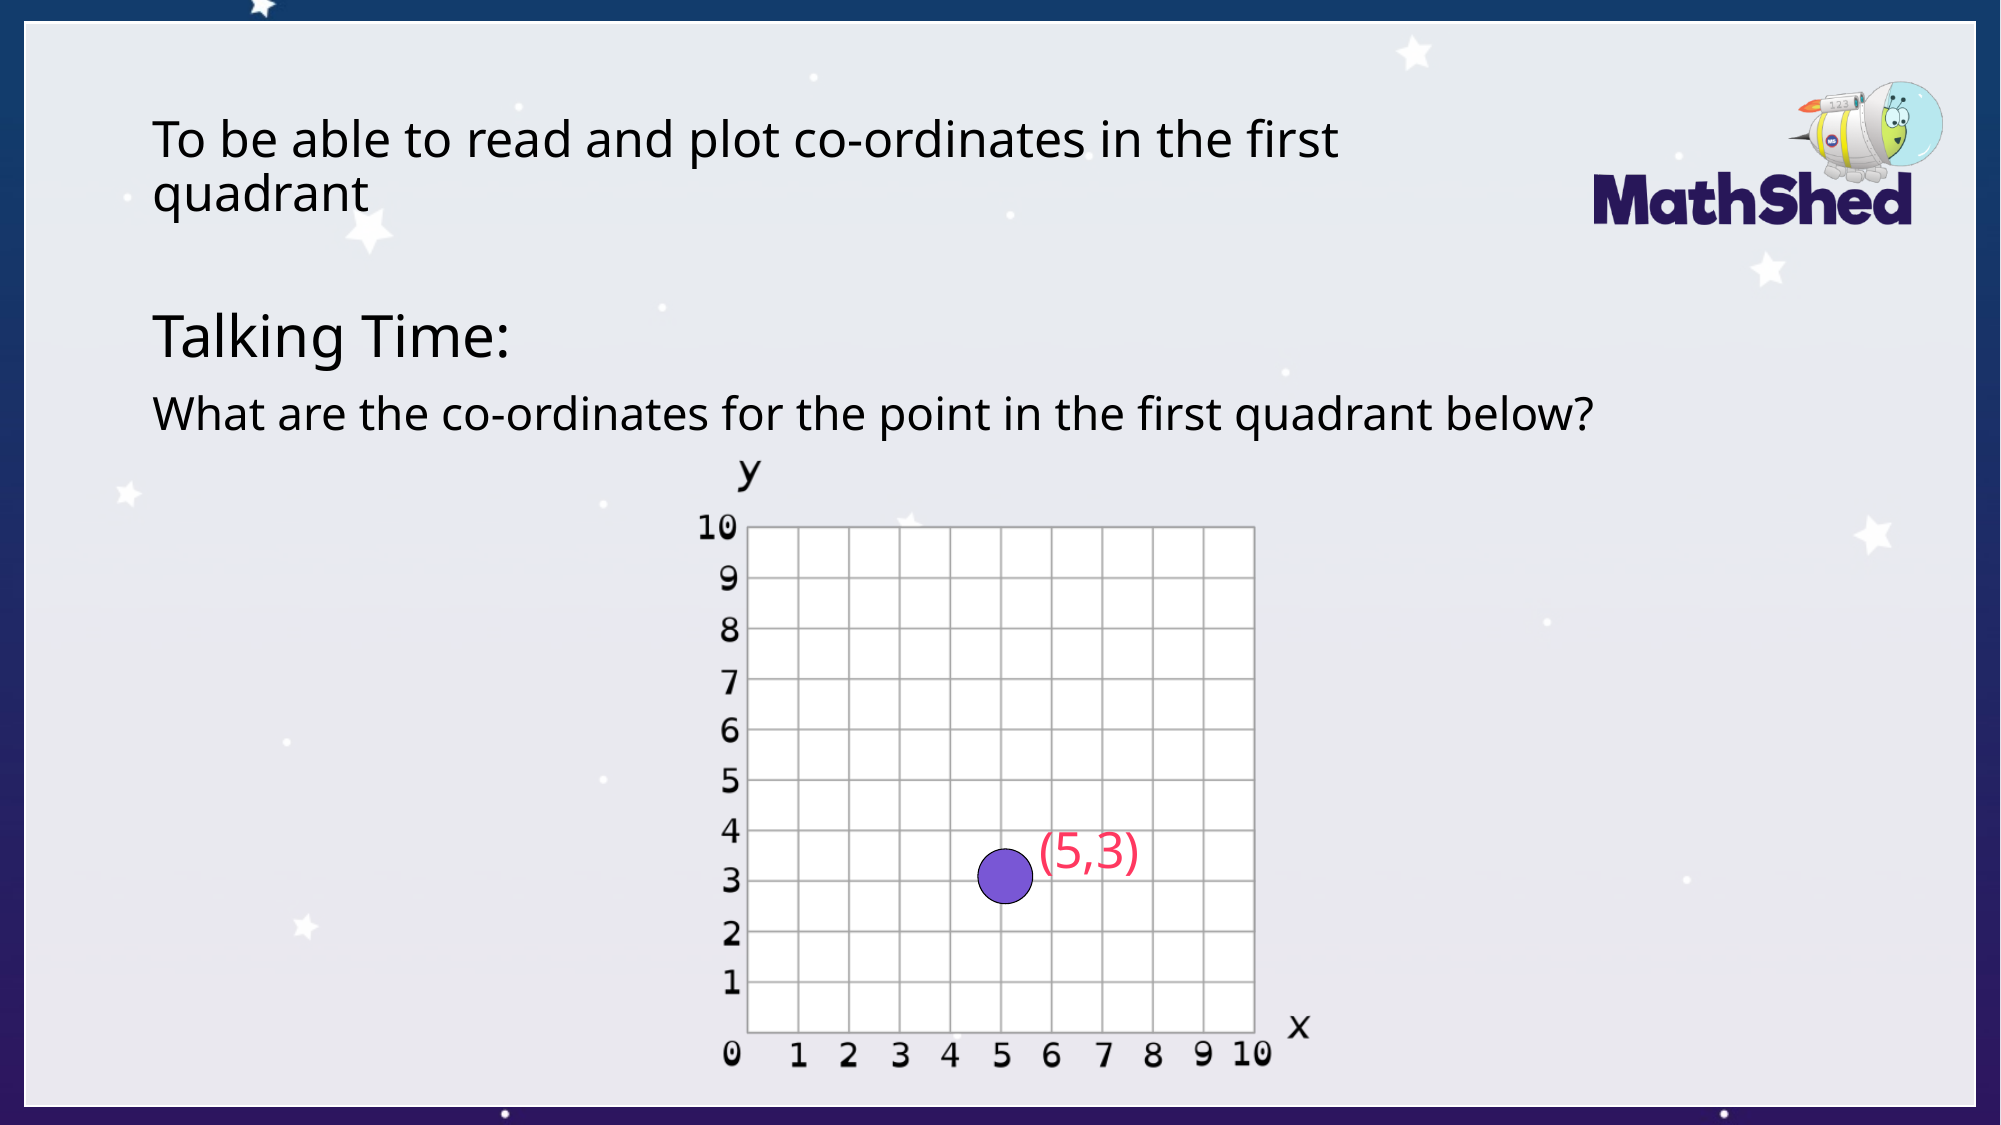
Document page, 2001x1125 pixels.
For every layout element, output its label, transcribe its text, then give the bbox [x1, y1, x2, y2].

picture [0, 0, 2001, 1125]
list Talking Time: What are the co-ordinates for the point in the first quadrant below? [137, 299, 1924, 1014]
title To be able to read and plot co-ordinates in the first quadrant [137, 59, 1578, 278]
